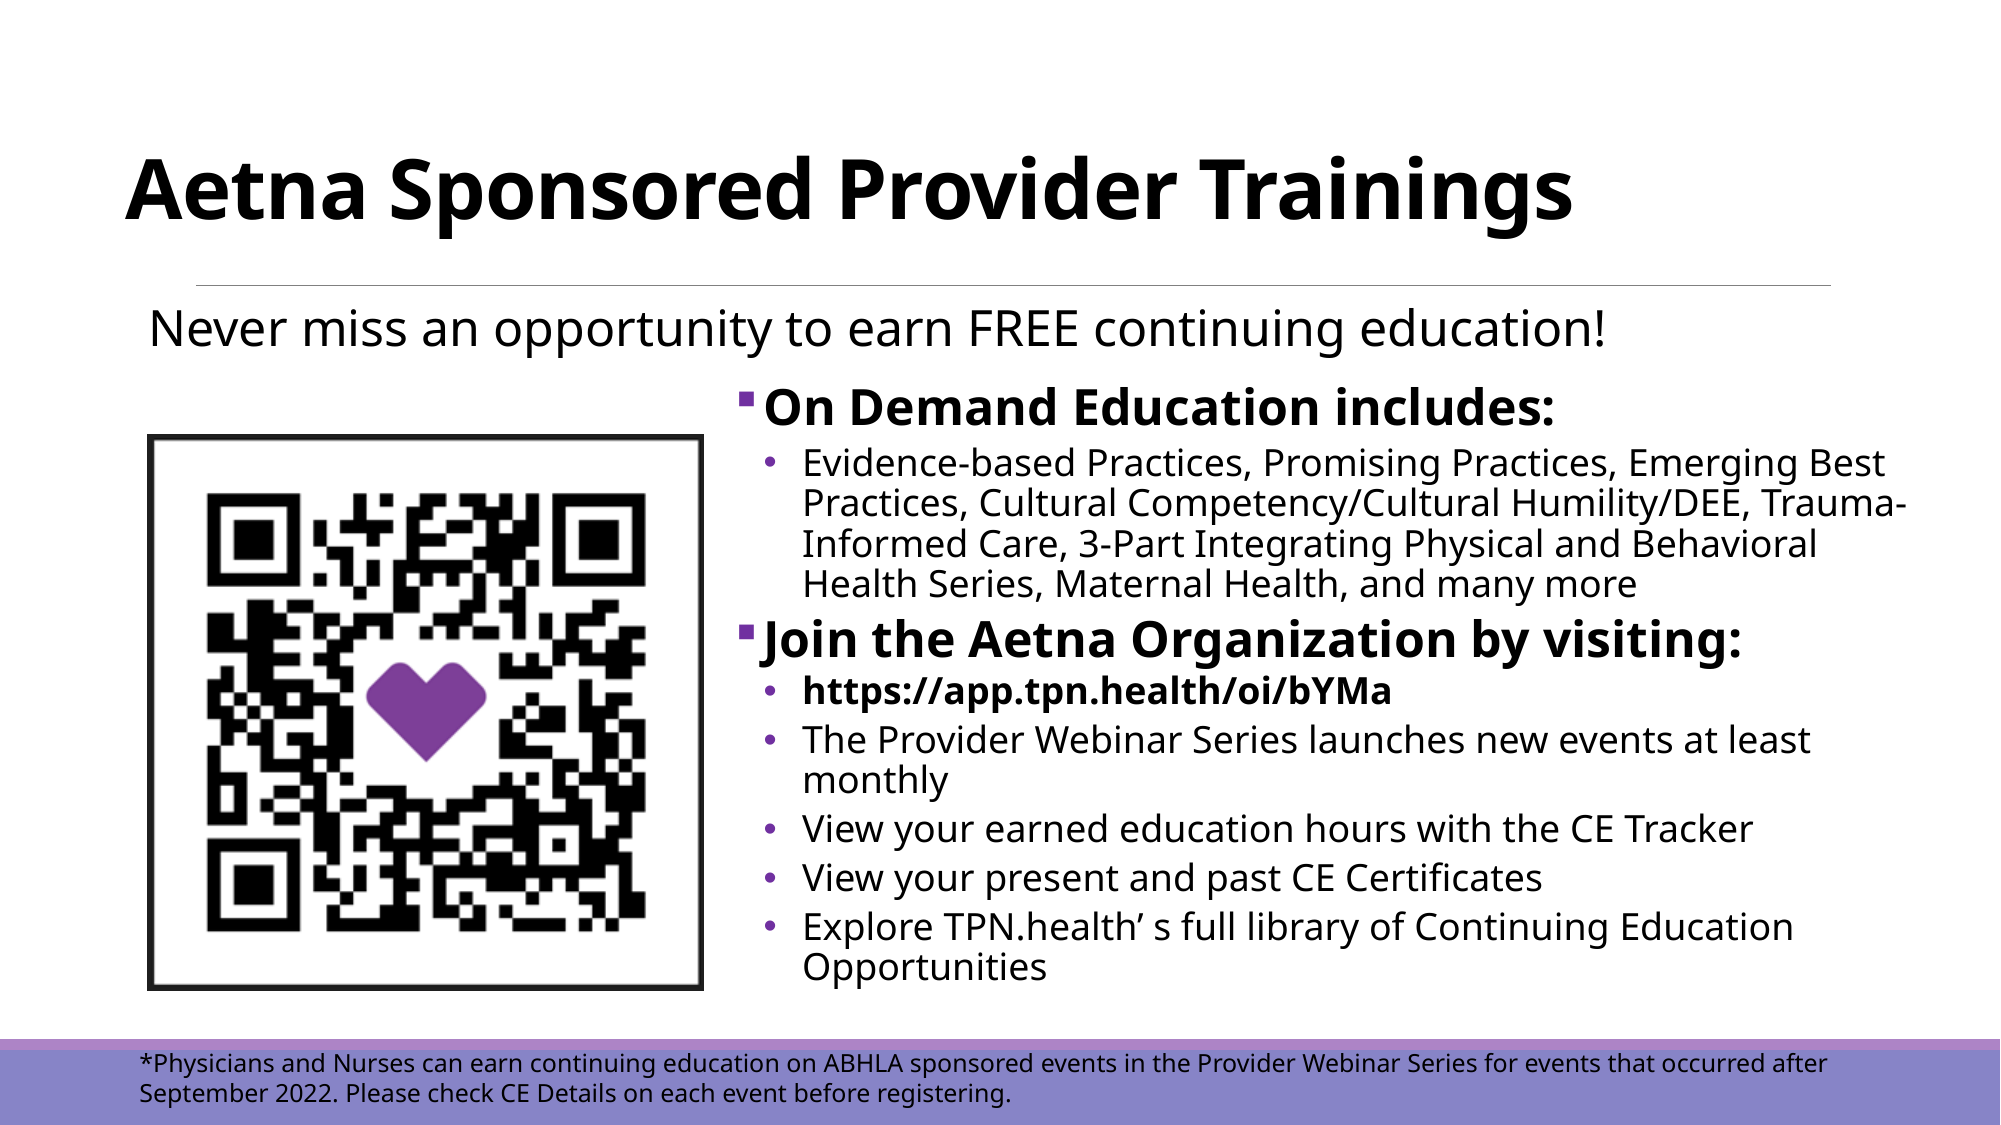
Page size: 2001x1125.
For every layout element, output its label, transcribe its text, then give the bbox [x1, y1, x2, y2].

picture [147, 434, 704, 991]
text_box *Physicians and Nurses can earn continuing education on ABHLA sponsored events in the Provider Webinar Series for events that occurred after September 2022. Please check CE Details on each event before registering. [124, 1040, 1886, 1115]
list On Demand Education includes: Evidence-based Practices, Promising Practices, Emerging Best Practices, Cultural Competency/Cultural Humility/DEE, Trauma-Informed Care, 3-Part Integrating Physical and Behavioral Health Series, Maternal Health, and many more Join the Aetna Organization by visiting: https://app.tpn.health/oi/bYMa The Provider Webinar Series launches new events at least monthly View your earned education hours with the CE Tracker View your present and past CE Certificates Explore TPN.health’ s full library of Continuing Education Opportunities [726, 374, 1926, 1041]
text_box Never miss an opportunity to earn FREE continuing education! [124, 289, 1943, 365]
title Aetna Sponsored Provider Trainings [110, 84, 1900, 244]
